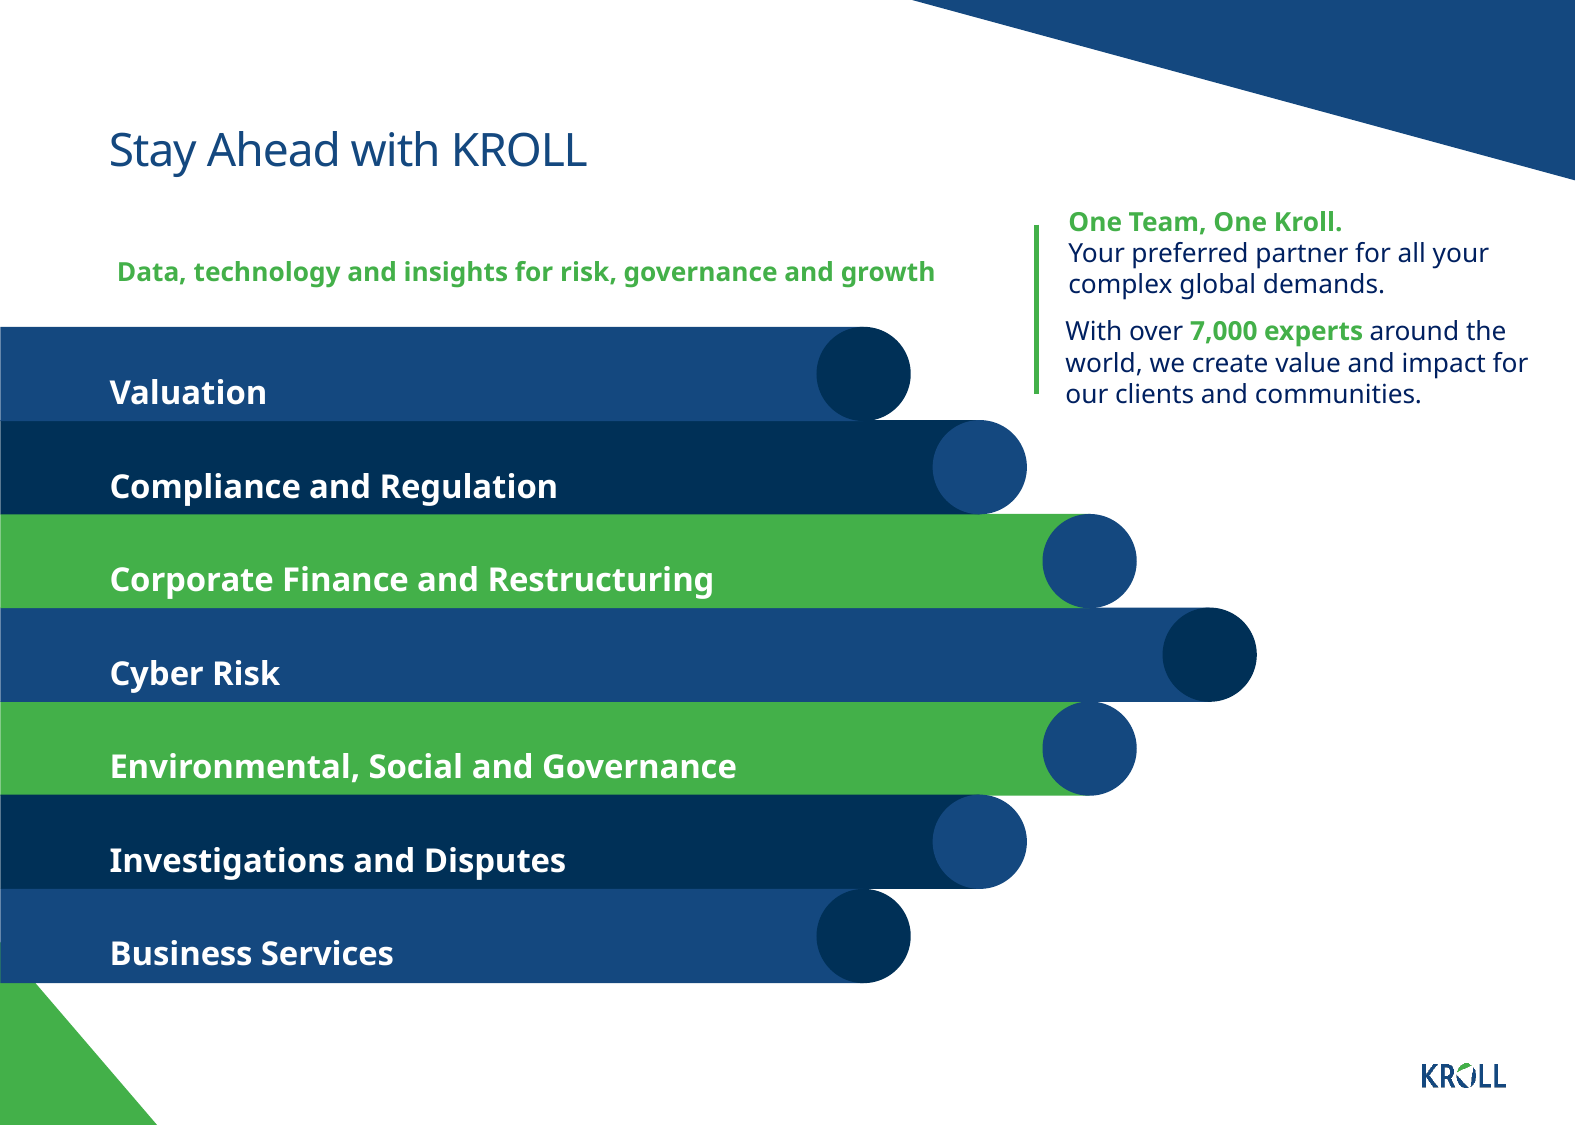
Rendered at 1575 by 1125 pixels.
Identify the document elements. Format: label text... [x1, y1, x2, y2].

title Stay Ahead with KROLL [108, 113, 1327, 176]
text_box Data, technology and insights for risk, governance and growth [79, 254, 1036, 310]
text_box Data, technology and insights for risk, governance and growth [1037, 254, 1264, 310]
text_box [0, 310, 1257, 984]
text_box With over 7,000 experts around the world, we create value and impact for our clients and communities. [1257, 308, 1575, 437]
text_box One Team, One Kroll. Your preferred partner for all your complex global demands. [1053, 197, 1546, 307]
picture [1422, 1063, 1506, 1088]
